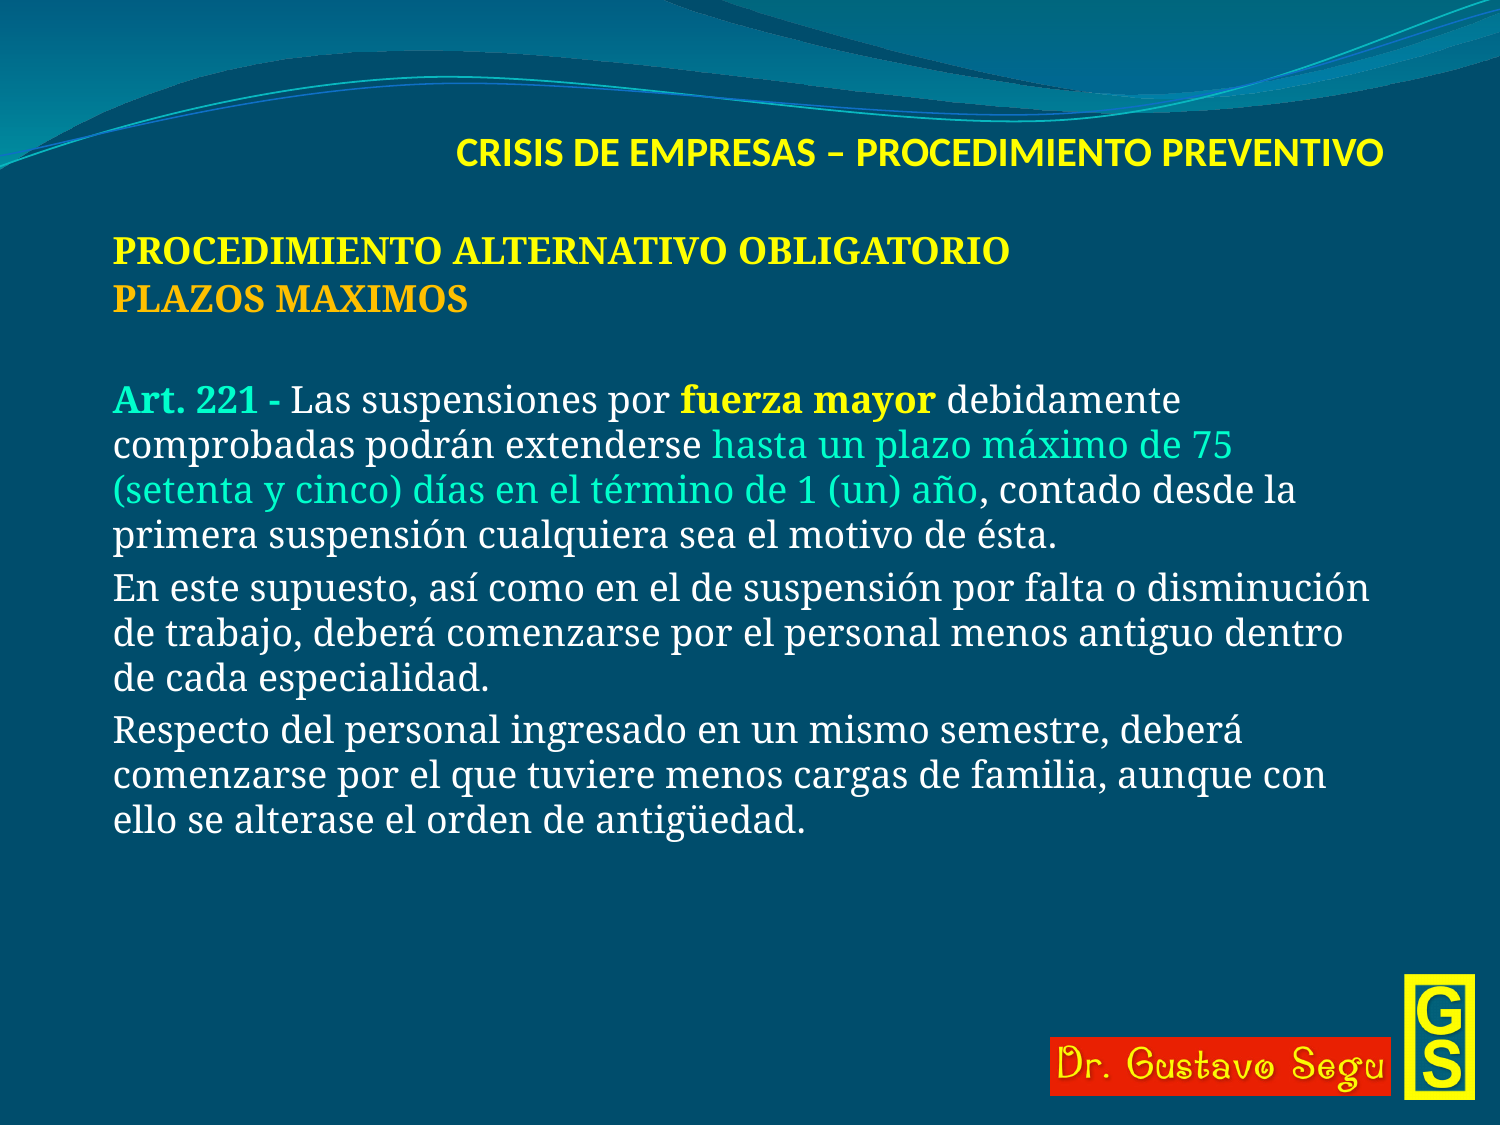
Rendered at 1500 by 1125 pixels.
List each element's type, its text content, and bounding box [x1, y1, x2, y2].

title CRISIS DE EMPRESAS – PROCEDIMIENTO PREVENTIVO [112, 62, 1388, 175]
subtitle PROCEDIMIENTO ALTERNATIVO OBLIGATORIO PLAZOS MAXIMOS Art. 221 - Las suspensiones por fuerza mayor debidamente comprobadas podrán extenderse hasta un plazo máximo de 75 (setenta y cinco) días en el término de 1 (un) año, contado desde la primera suspensión cualquiera sea el motivo de ésta. En este supuesto, así como en el de suspensión por falta o disminución de trabajo, deberá comenzarse por el personal menos antiguo dentro de cada especialidad. Respecto del personal ingresado en un mismo semestre, deberá comenzarse por el que tuviere menos cargas de familia, aunque con ello se alterase el orden de antigüedad. [112, 224, 1388, 1025]
picture [1405, 975, 1474, 1099]
picture [1051, 1038, 1390, 1095]
